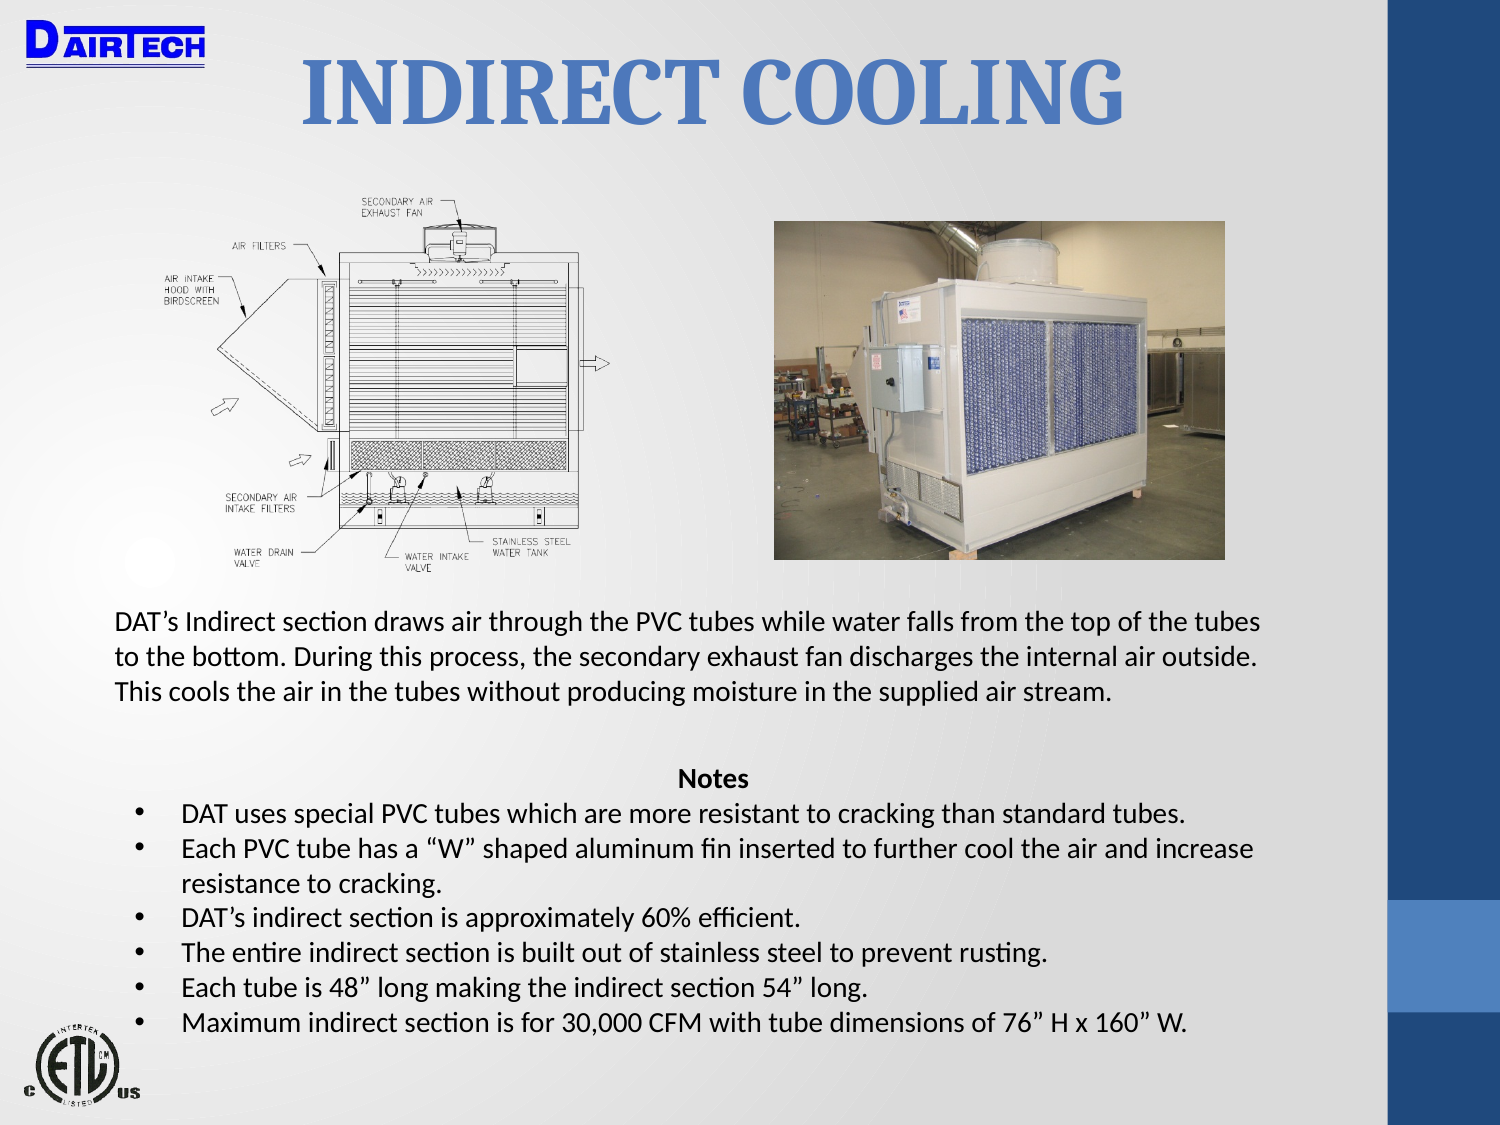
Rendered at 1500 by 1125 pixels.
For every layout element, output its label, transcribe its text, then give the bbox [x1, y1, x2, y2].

picture [152, 186, 617, 594]
text_box DAT’s Indirect section draws air through the PVC tubes while water falls from the top of the tubes to the bottom. During this process, the secondary exhaust fan discharges the internal air outside. This cools the air in the tubes without producing moisture in the supplied air stream. [99, 595, 1288, 750]
picture [774, 221, 1226, 560]
text_box Notes DAT uses special PVC tubes which are more resistant to cracking than standard tubes. Each PVC tube has a “W” shaped aluminum fin inserted to further cool the air and increase resistance to cracking. DAT’s indirect section is approximately 60% efficient. The entire indirect section is built out of stainless steel to prevent rusting. Each tube is 48” long making the indirect section 54” long. Maximum indirect section is for 30,000 CFM with tube dimensions of 76” H x 160” W. [119, 751, 1308, 1046]
picture [24, 17, 209, 74]
title Indirect cooling [87, 22, 1338, 150]
picture [24, 1024, 151, 1107]
